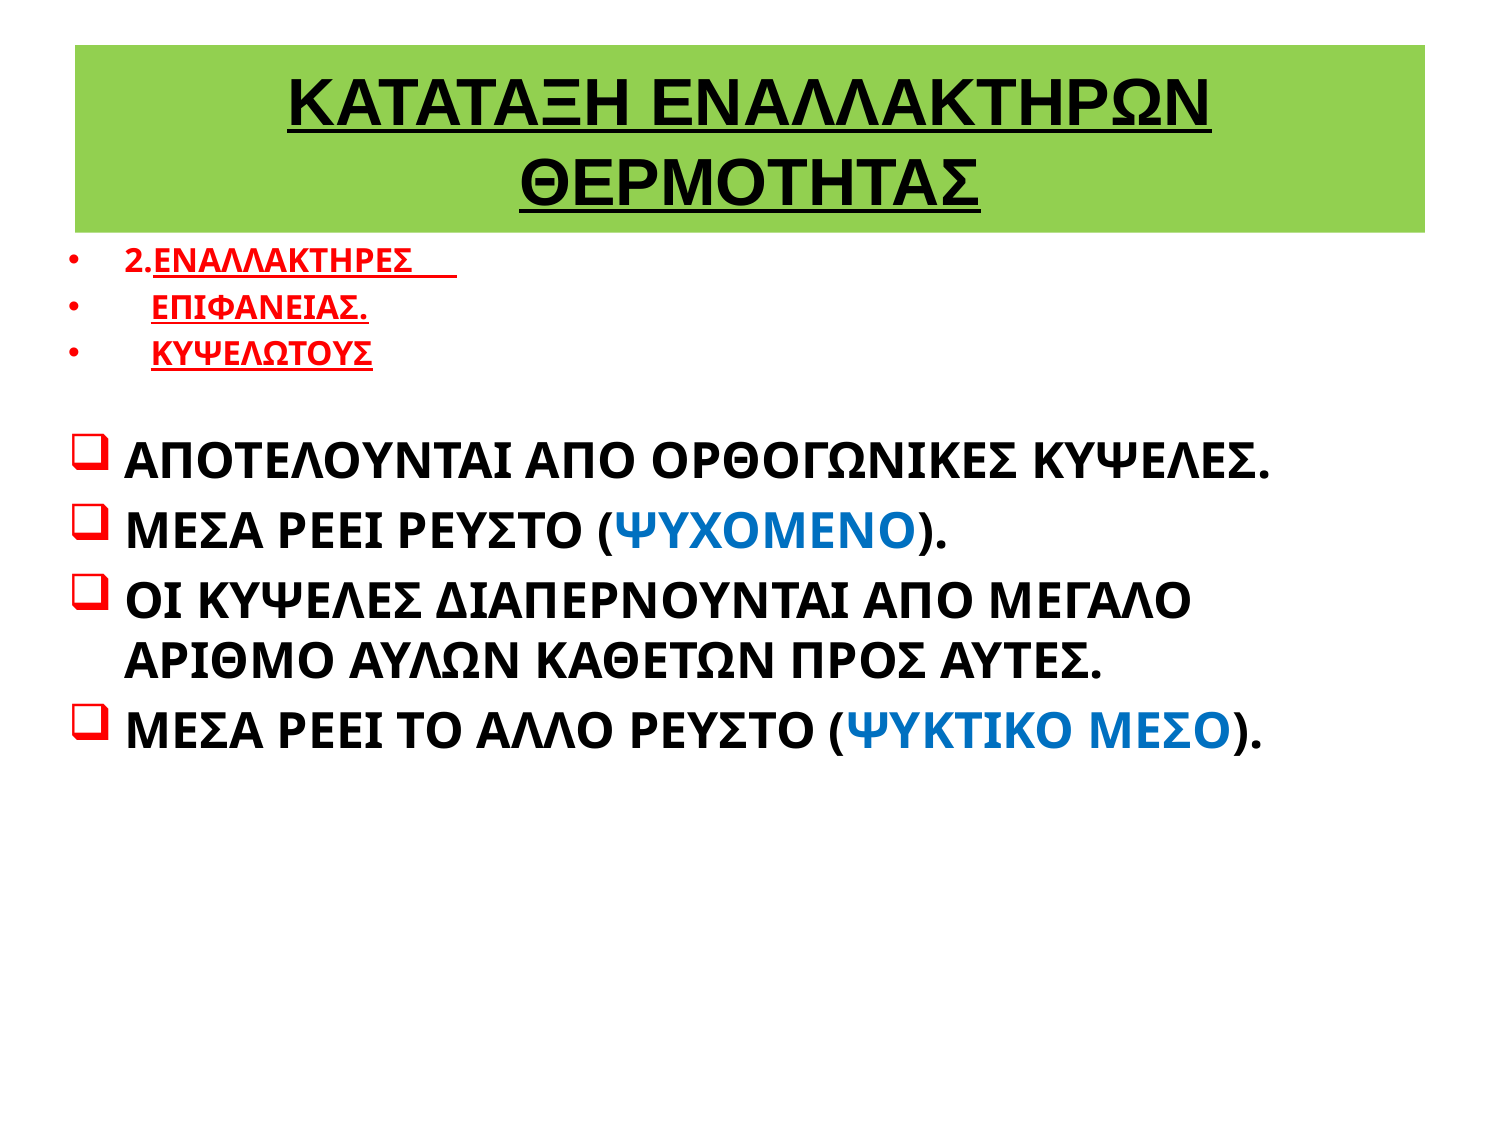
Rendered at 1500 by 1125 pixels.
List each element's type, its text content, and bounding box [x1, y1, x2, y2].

title ΚΑΤΑΤΑΞΗ ΕΝΑΛΛΑΚΤΗΡΩΝ ΘΕΡΜΟΤΗΤΑΣ [75, 45, 1425, 233]
list 2.ΕΝΑΛΛΑΚΤΗΡΕΣ ΕΠΙΦΑΝΕΙΑΣ. ΚΥΨΕΛΩΤΟΥΣ ΑΠΟΤΕΛΟΥΝΤΑΙ ΑΠΟ ΟΡΘΟΓΩΝΙΚΕΣ ΚΥΨΕΛΕΣ. ΜΕΣΑ ΡΕΕΙ ΡΕΥΣΤΟ (ΨΥΧΟΜΕΝΟ). ΟΙ ΚΥΨΕΛΕΣ ΔΙΑΠΕΡΝΟΥΝΤΑΙ ΑΠΟ ΜΕΓΑΛΟ ΑΡΙΘΜΟ ΑΥΛΩΝ ΚΑΘΕΤΩΝ ΠΡΟΣ ΑΥΤΕΣ. ΜΕΣΑ ΡΕΕΙ ΤΟ ΑΛΛΟ ΡΕΥΣΤΟ (ΨΥΚΤΙΚΟ ΜΕΣΟ). [53, 231, 1404, 885]
